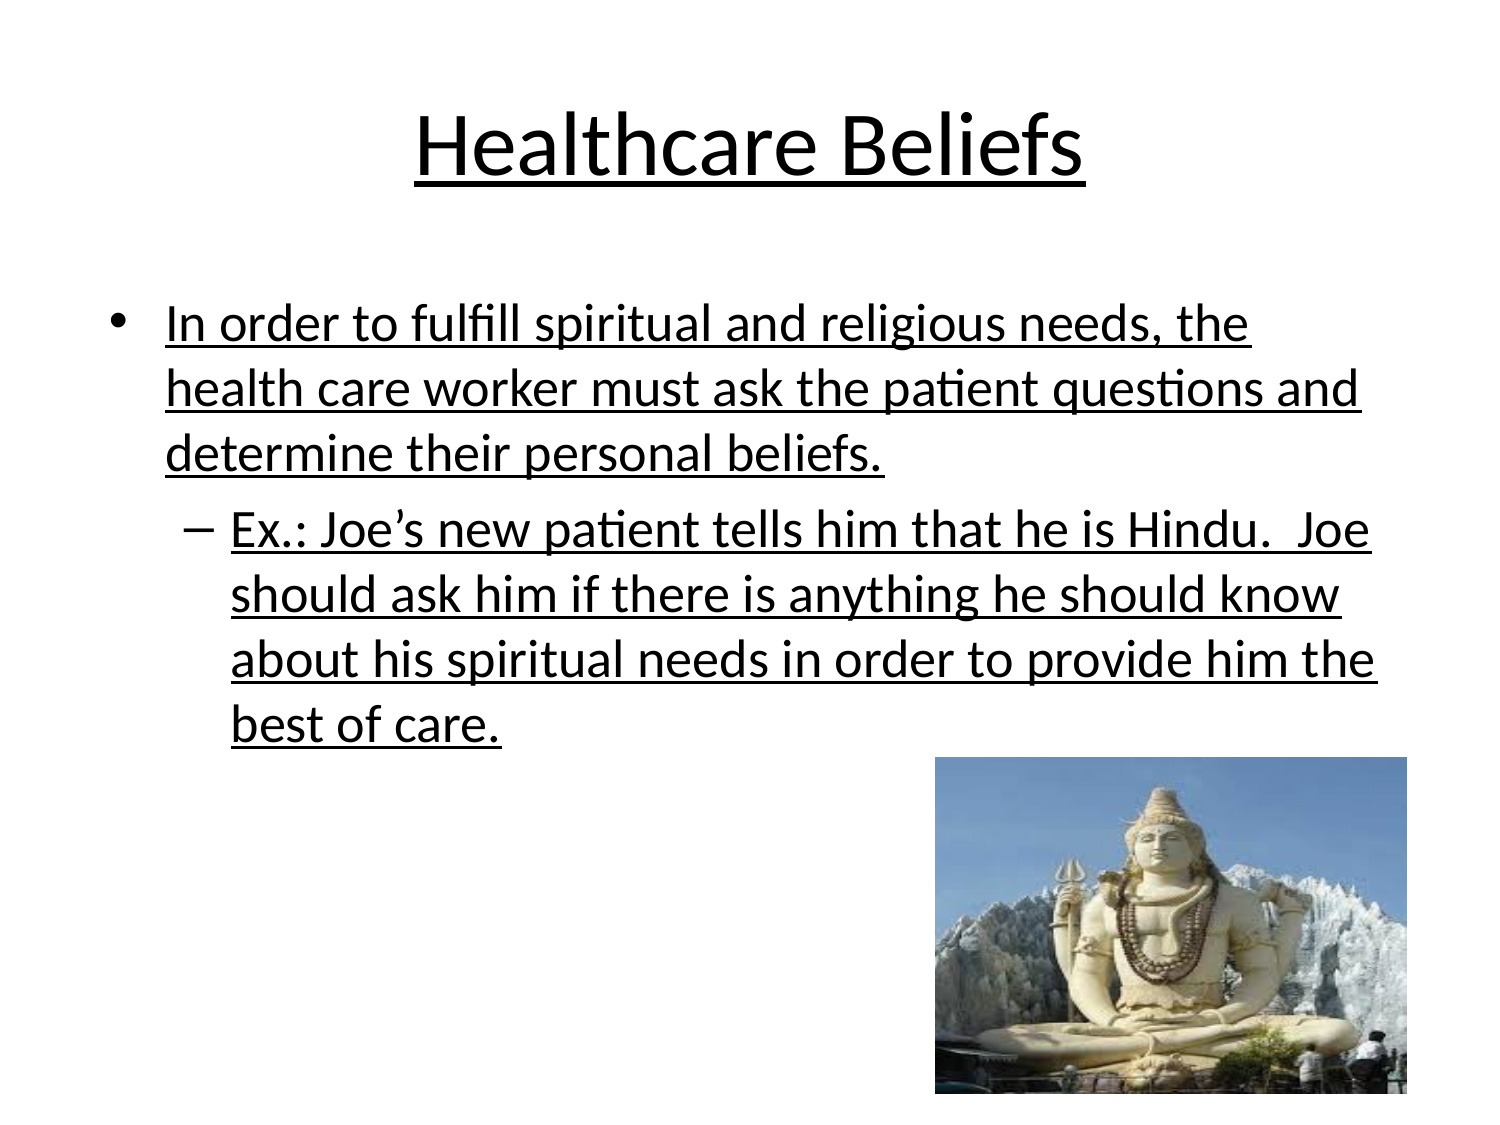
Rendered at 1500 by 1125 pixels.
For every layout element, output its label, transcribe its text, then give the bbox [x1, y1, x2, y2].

list In order to fulfill spiritual and religious needs, the health care worker must ask the patient questions and determine their personal beliefs. Ex.: Joe’s new patient tells him that he is Hindu. Joe should ask him if there is anything he should know about his spiritual needs in order to provide him the best of care. [93, 279, 1407, 820]
title Healthcare Beliefs [75, 45, 1425, 233]
picture [935, 757, 1407, 1095]
